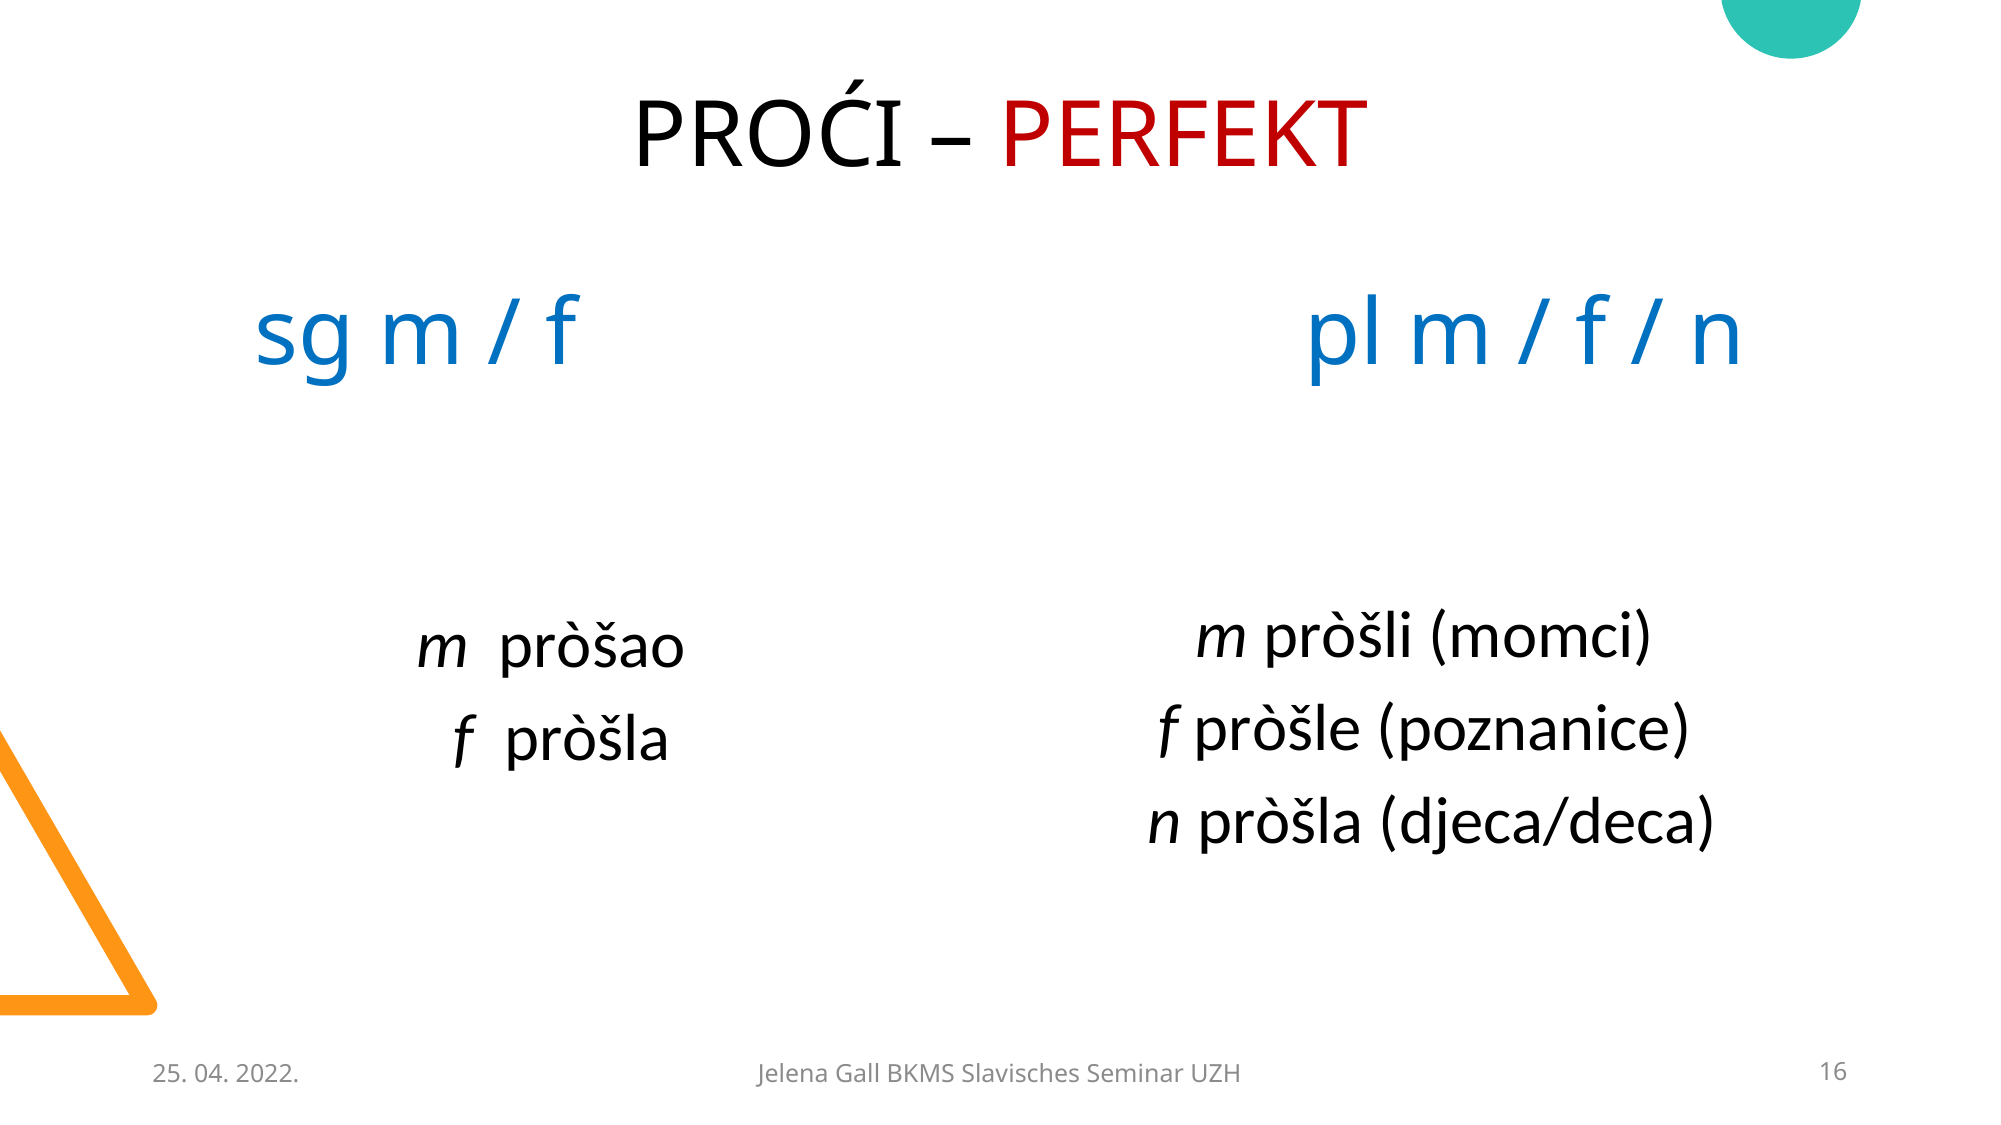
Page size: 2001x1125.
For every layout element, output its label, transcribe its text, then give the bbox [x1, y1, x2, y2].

title PROĆI – PERFEKT sg m / f pl m / f / n [137, 59, 1863, 412]
slide_number 25. 04. 2022. [137, 1042, 588, 1103]
list m pròšli (momci) f pròšle (poznanice) n pròšla (djeca/deca) [987, 501, 1863, 1014]
footer Jelena Gall BKMS Slavisches Seminar UZH [662, 1042, 1338, 1103]
slide_number 16 [1412, 1042, 1863, 1103]
list m pròšao f pròšla [137, 501, 987, 1014]
